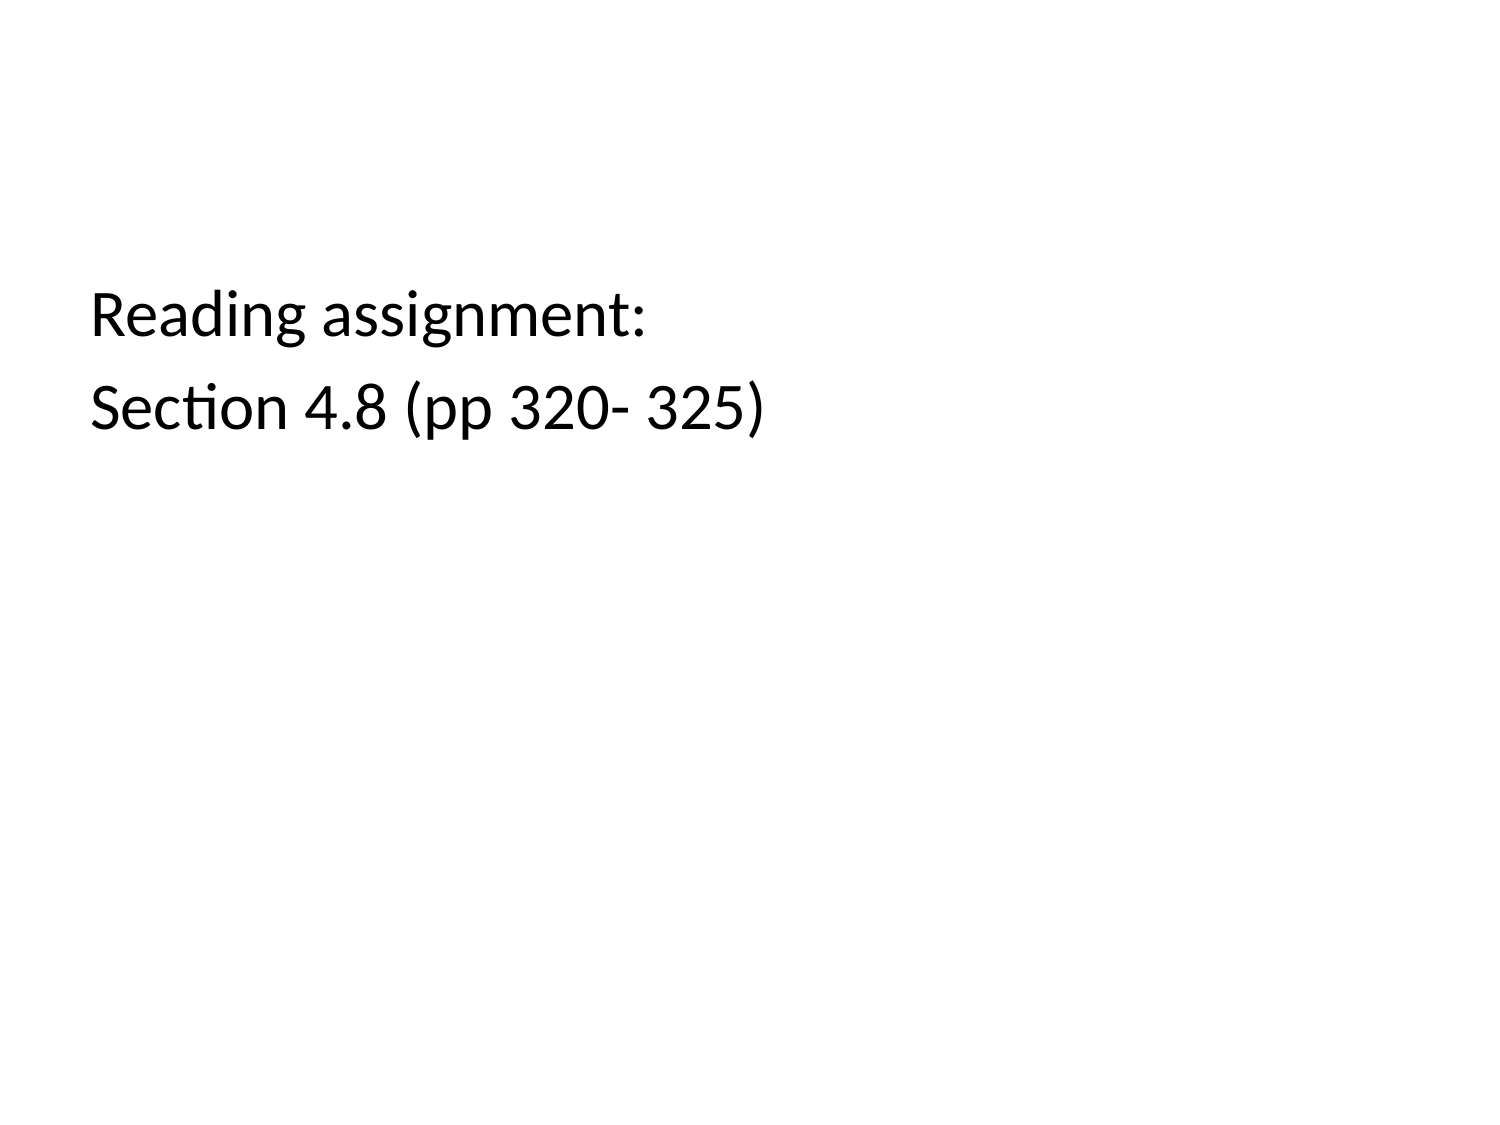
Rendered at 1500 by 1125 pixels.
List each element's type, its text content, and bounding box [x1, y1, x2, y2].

list Reading assignment: Section 4.8 (pp 320- 325) [75, 262, 1425, 1005]
